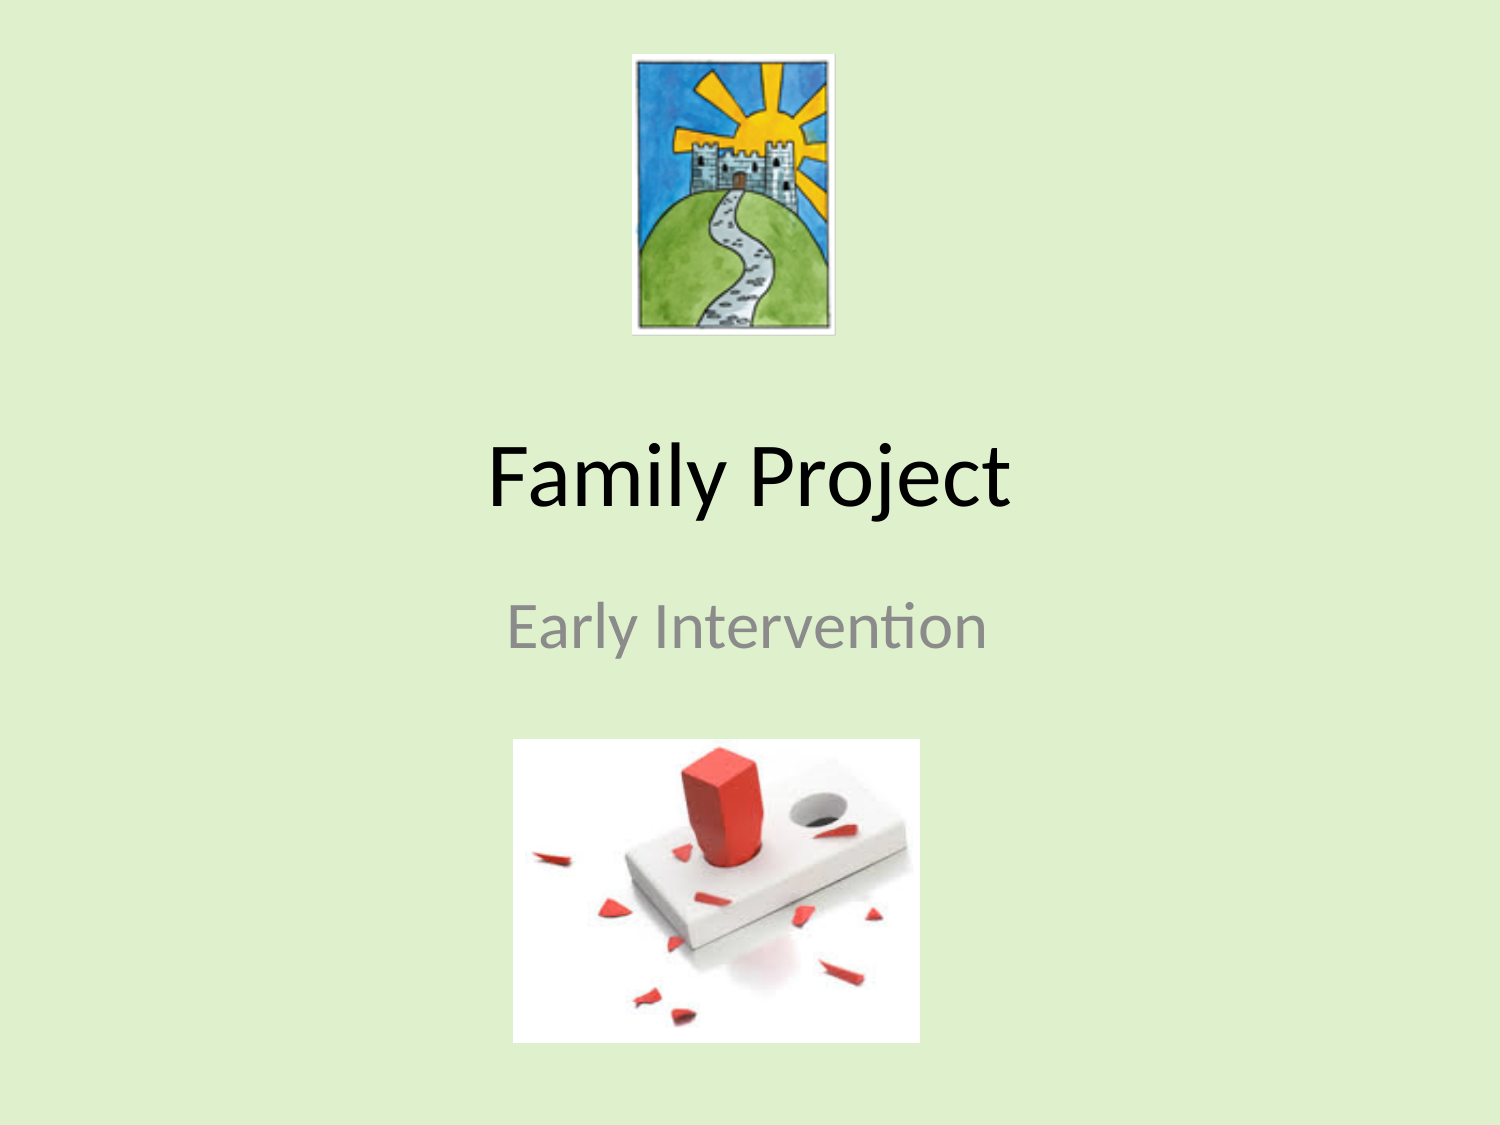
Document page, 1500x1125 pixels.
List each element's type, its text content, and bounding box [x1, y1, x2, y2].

picture [513, 739, 921, 1044]
title Family Project [112, 349, 1388, 591]
picture [632, 54, 838, 339]
subtitle Early Intervention [230, 574, 1281, 862]
